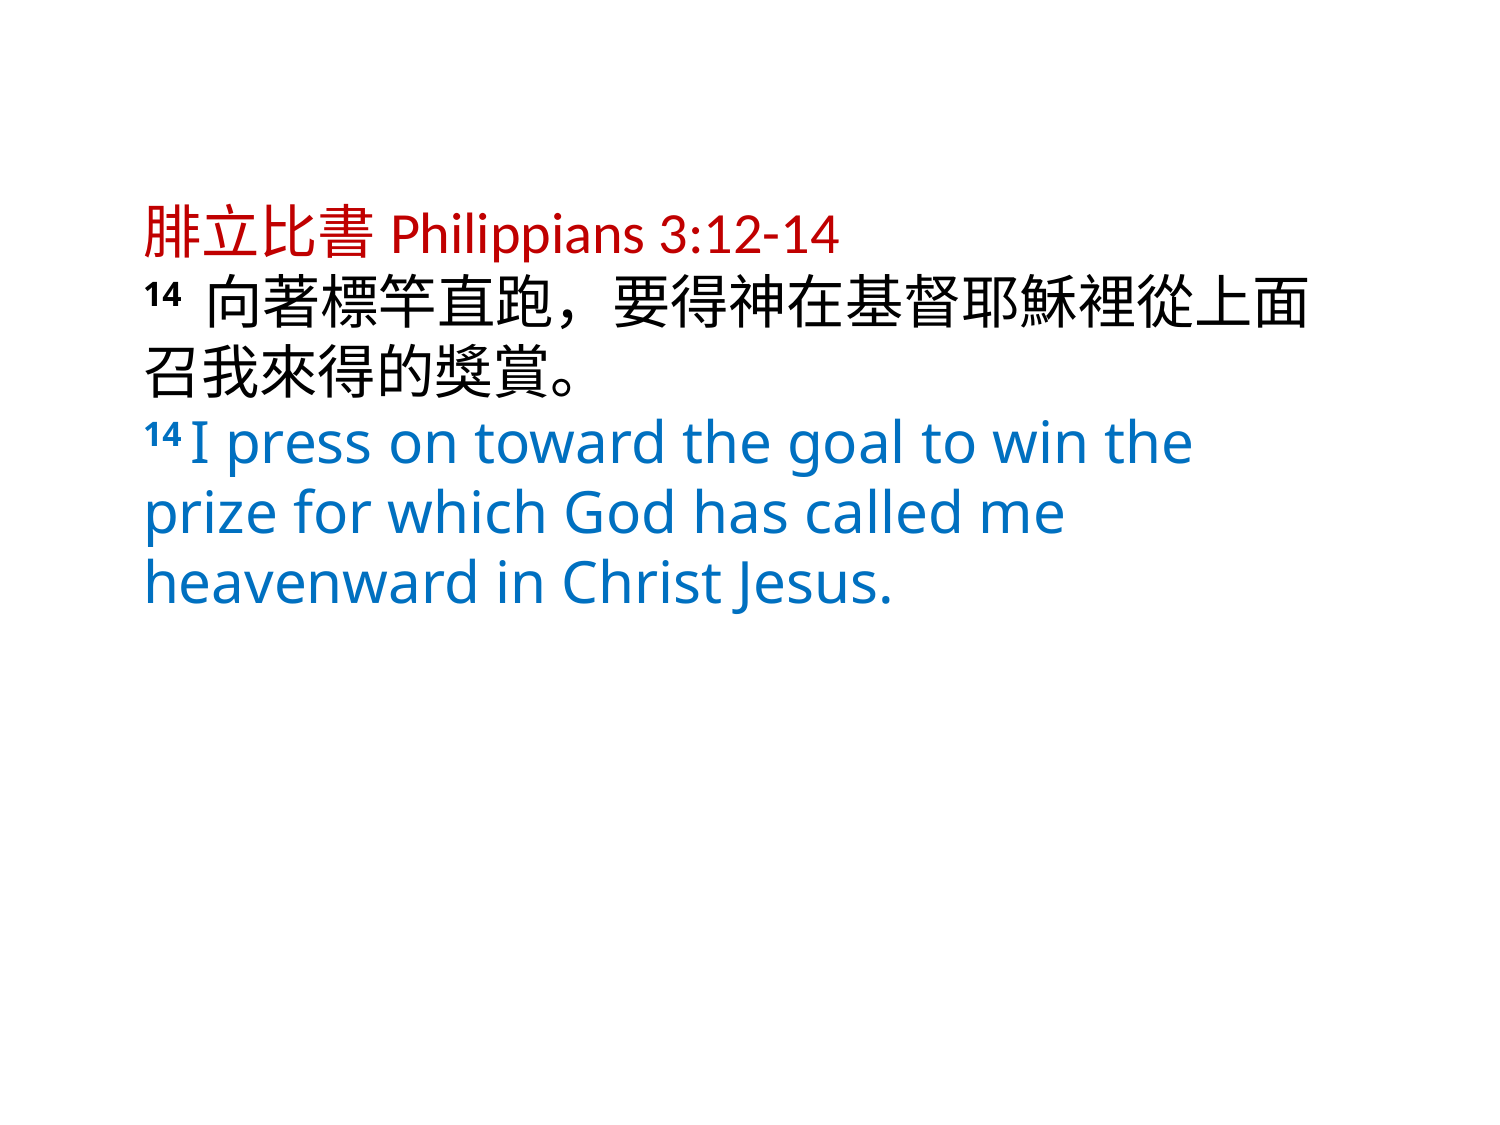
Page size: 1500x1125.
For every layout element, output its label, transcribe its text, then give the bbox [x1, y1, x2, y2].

text_box 腓立比書Philippians 3:12-14 14 向著標竿直跑，要得神在基督耶穌裡從上面召我來得的獎賞。 14 I press on toward the goal to win the prize for which God has called me heavenward in Christ Jesus. [128, 188, 1372, 623]
